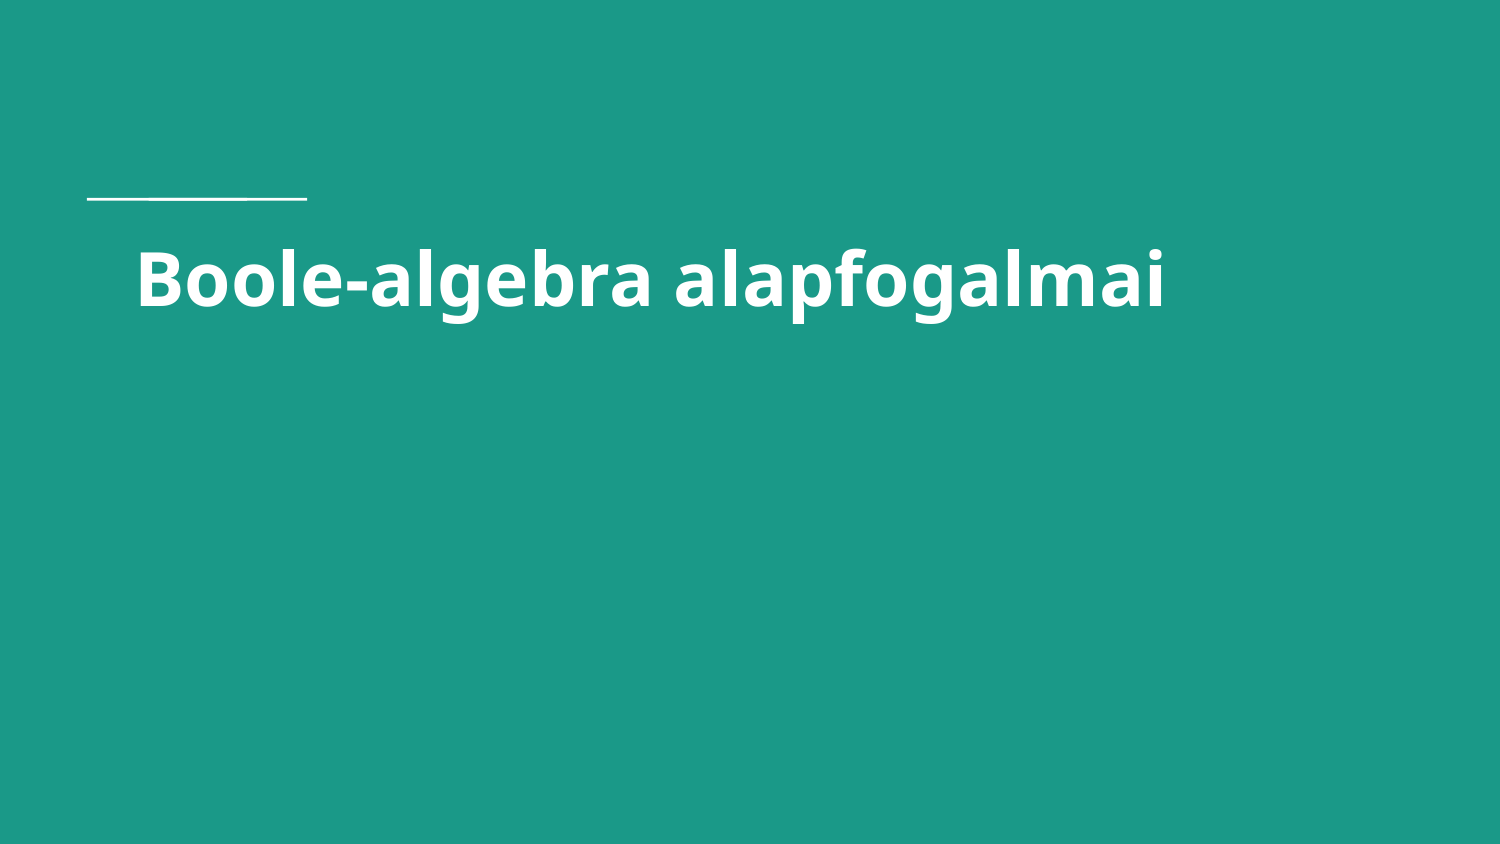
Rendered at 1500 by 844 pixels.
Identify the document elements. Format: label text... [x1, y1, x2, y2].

title Boole-algebra alapfogalmai [119, 216, 1381, 466]
